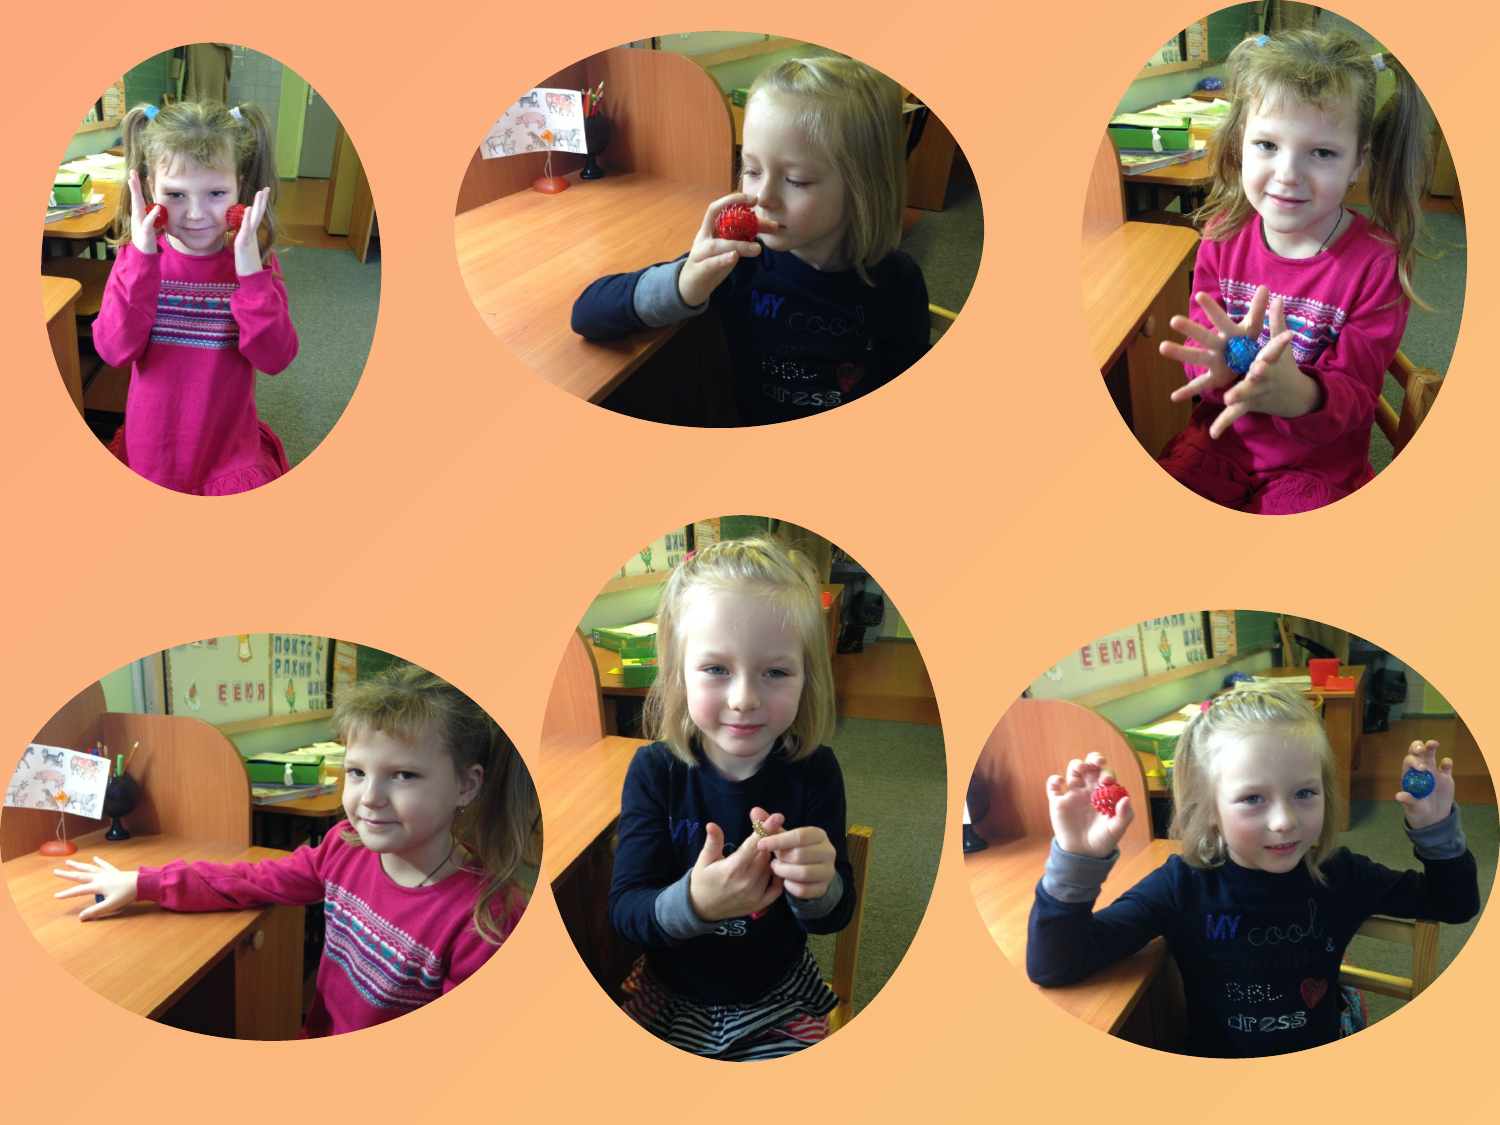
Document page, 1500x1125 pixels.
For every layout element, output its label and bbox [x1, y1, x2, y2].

picture [962, 609, 1500, 1059]
picture [0, 514, 948, 1063]
picture [1080, 0, 1468, 516]
list [40, 42, 382, 497]
picture [454, 30, 985, 429]
